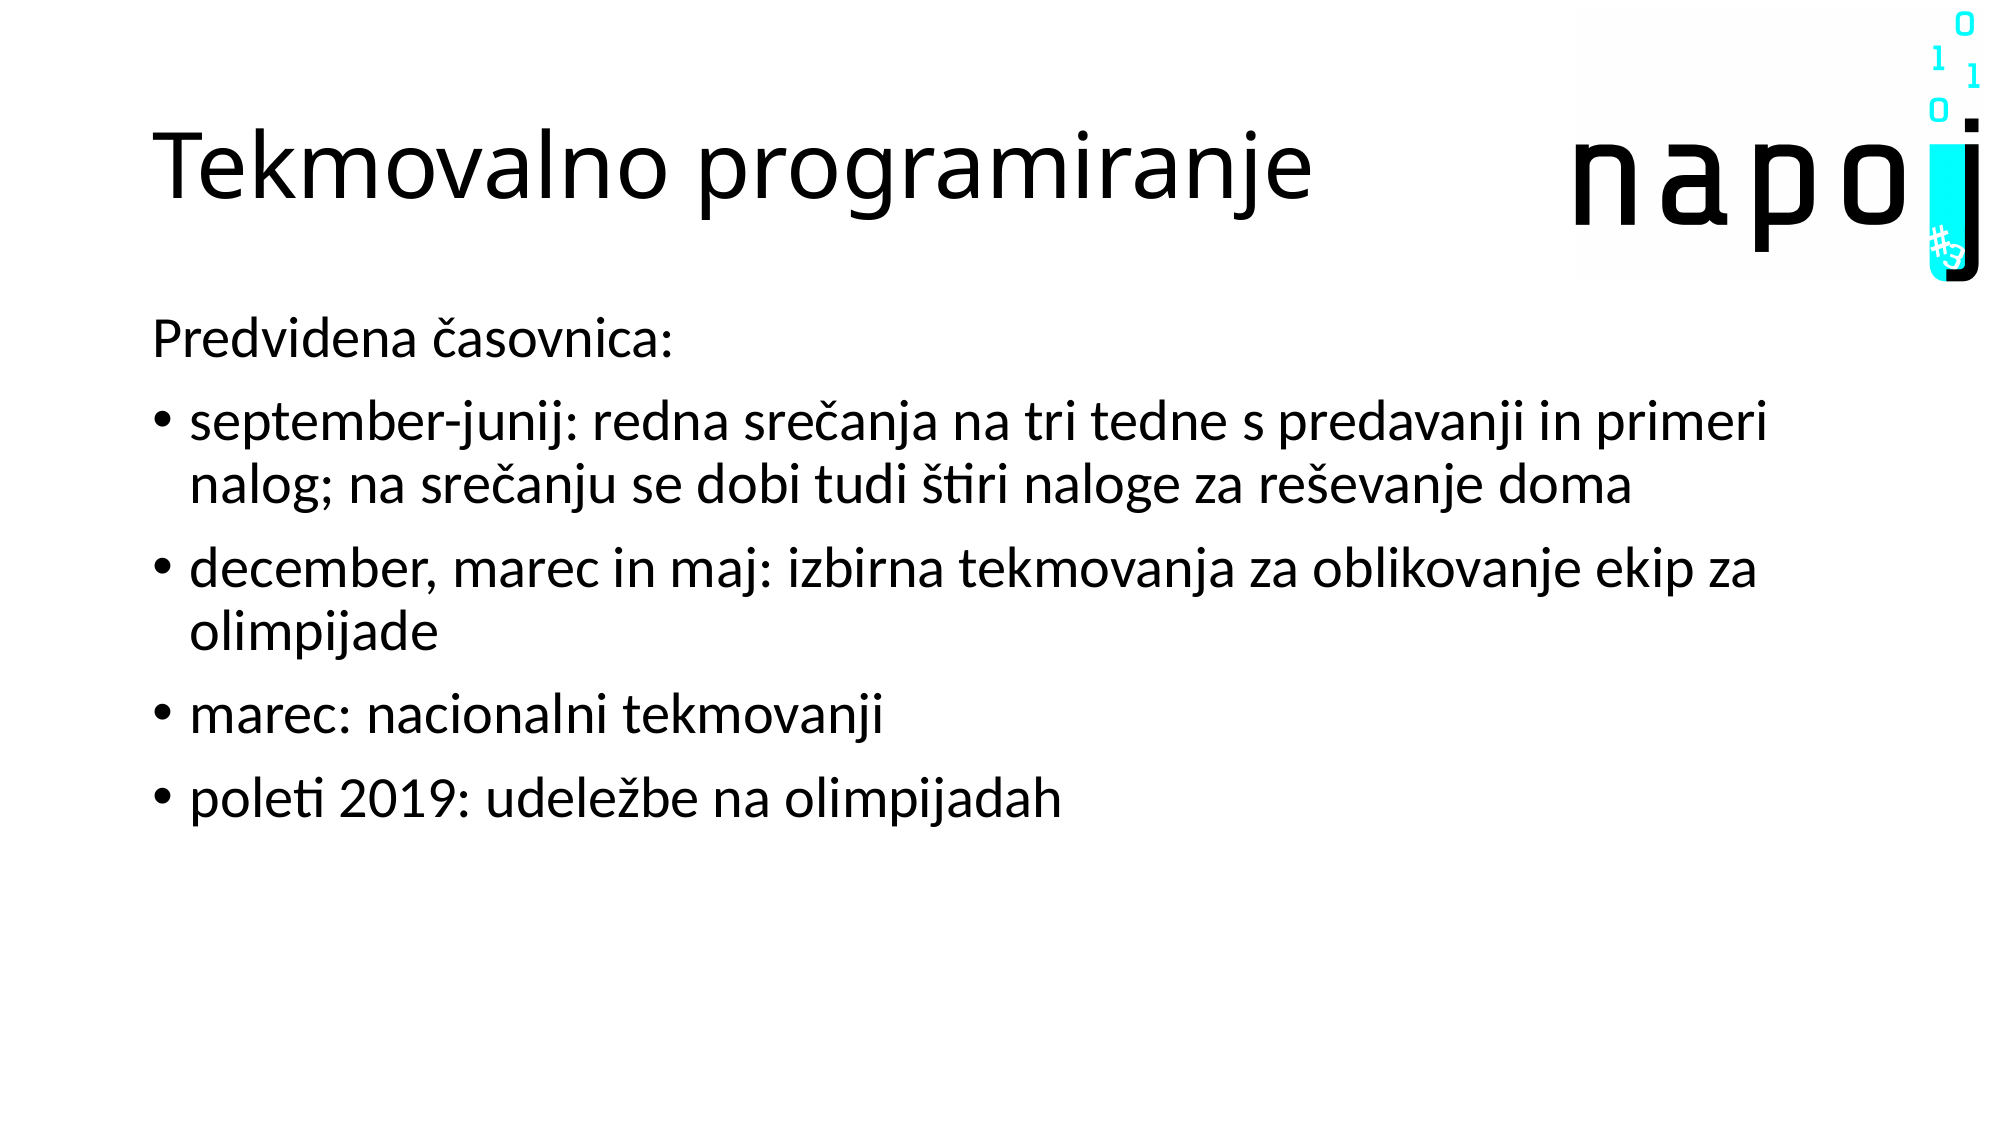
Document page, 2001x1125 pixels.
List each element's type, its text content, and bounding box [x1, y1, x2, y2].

list Predvidena časovnica: september-junij: redna srečanja na tri tedne s predavanji in primeri nalog; na srečanju se dobi tudi štiri naloge za reševanje doma december, marec in maj: izbirna tekmovanja za oblikovanje ekip za olimpijade marec: nacionalni tekmovanji poleti 2019: udeležbe na olimpijadah [137, 299, 1863, 1014]
picture [1572, 4, 1985, 286]
title Tekmovalno programiranje [137, 59, 1863, 278]
